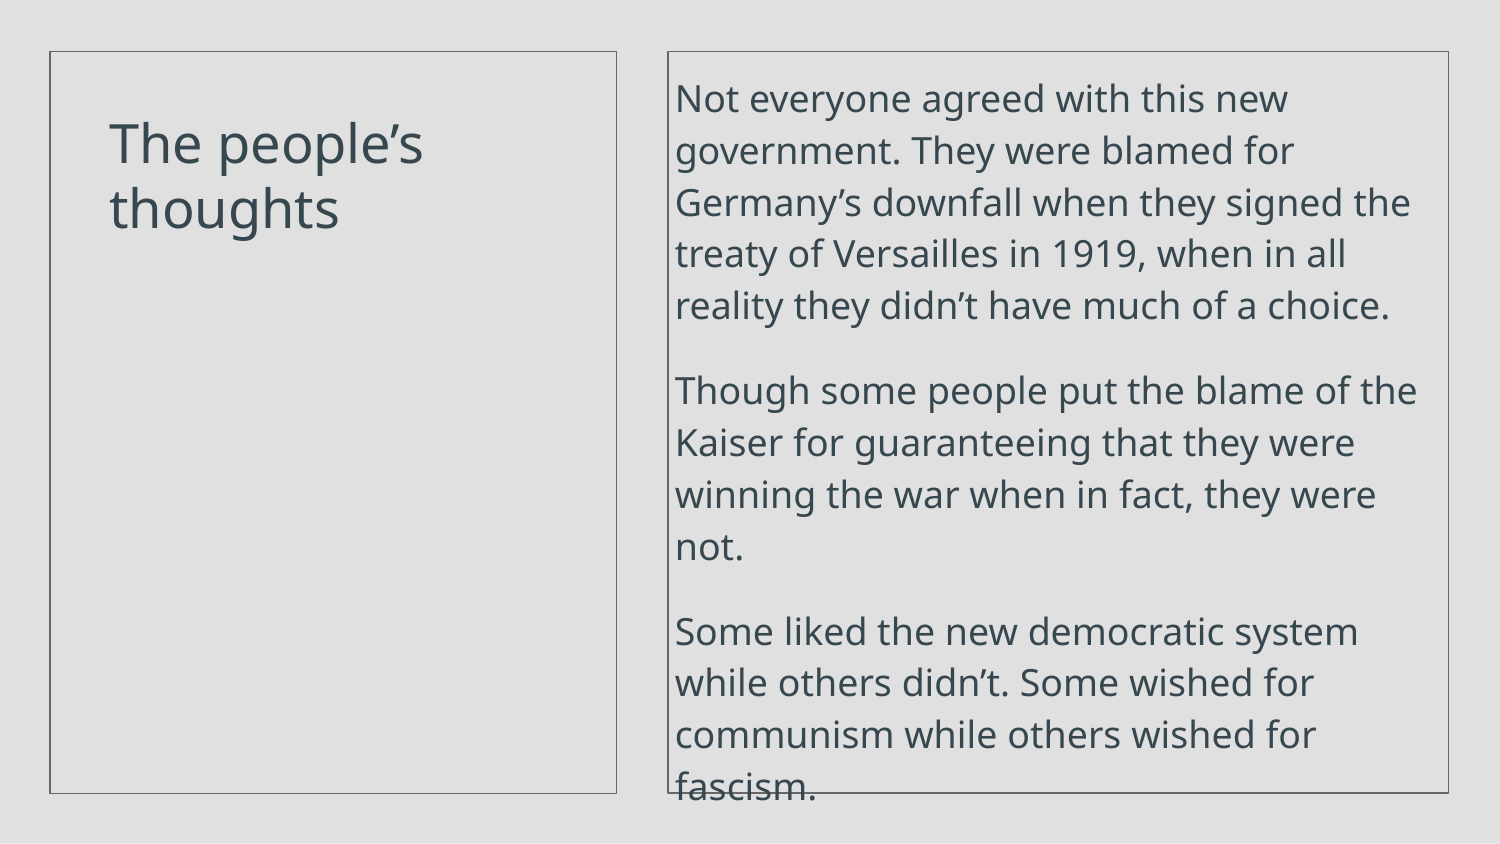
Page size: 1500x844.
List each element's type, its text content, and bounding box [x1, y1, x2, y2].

title The people’s thoughts [94, 94, 573, 751]
list Not everyone agreed with this new government. They were blamed for Germany’s downfall when they signed the treaty of Versailles in 1919, when in all reality they didn’t have much of a choice. Though some people put the blame of the Kaiser for guaranteeing that they were winning the war when in fact, they were not. Some liked the new democratic system while others didn’t. Some wished for communism while others wished for fascism. The people had mixed feelings. [659, 53, 1450, 687]
